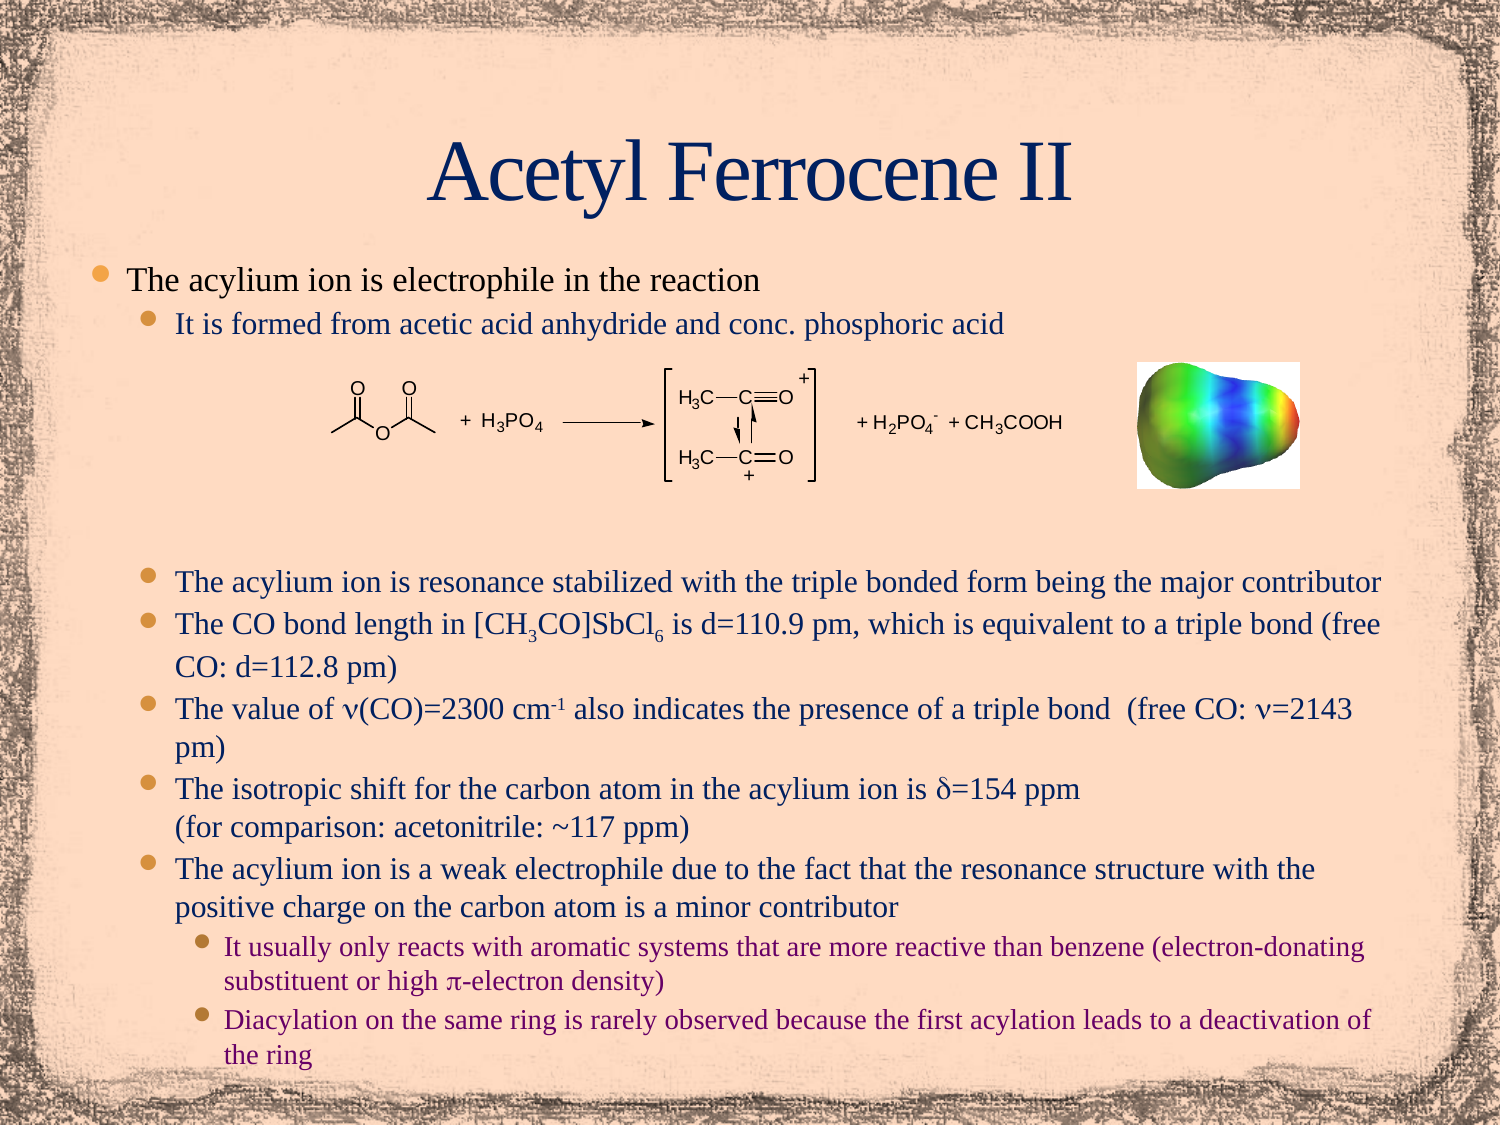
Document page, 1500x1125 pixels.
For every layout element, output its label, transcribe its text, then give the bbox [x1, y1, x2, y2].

picture [1137, 362, 1300, 489]
picture [326, 364, 1065, 489]
title Acetyl Ferrocene II [74, 24, 1425, 225]
list The acylium ion is electrophile in the reaction It is formed from acetic acid anhydride and conc. phosphoric acid The acylium ion is resonance stabilized with the triple bonded form being the major contributor The CO bond length in [CH3CO]SbCl6 is d=110.9 pm, which is equivalent to a triple bond (free CO: d=112.8 pm) The value of n(CO)=2300 cm-1 also indicates the presence of a triple bond (free CO: n=2143 pm) The isotropic shift for the carbon atom in the acylium ion is d=154 ppm (for comparison: acetonitrile: ~117 ppm) The acylium ion is a weak electrophile due to the fact that the resonance structure with the positive charge on the carbon atom is a minor contributor It usually only reacts with aromatic systems that are more reactive than benzene (electron-donating substituent or high p-electron density) Diacylation on the same ring is rarely observed because the first acylation leads to a deactivation of the ring [75, 249, 1425, 1100]
